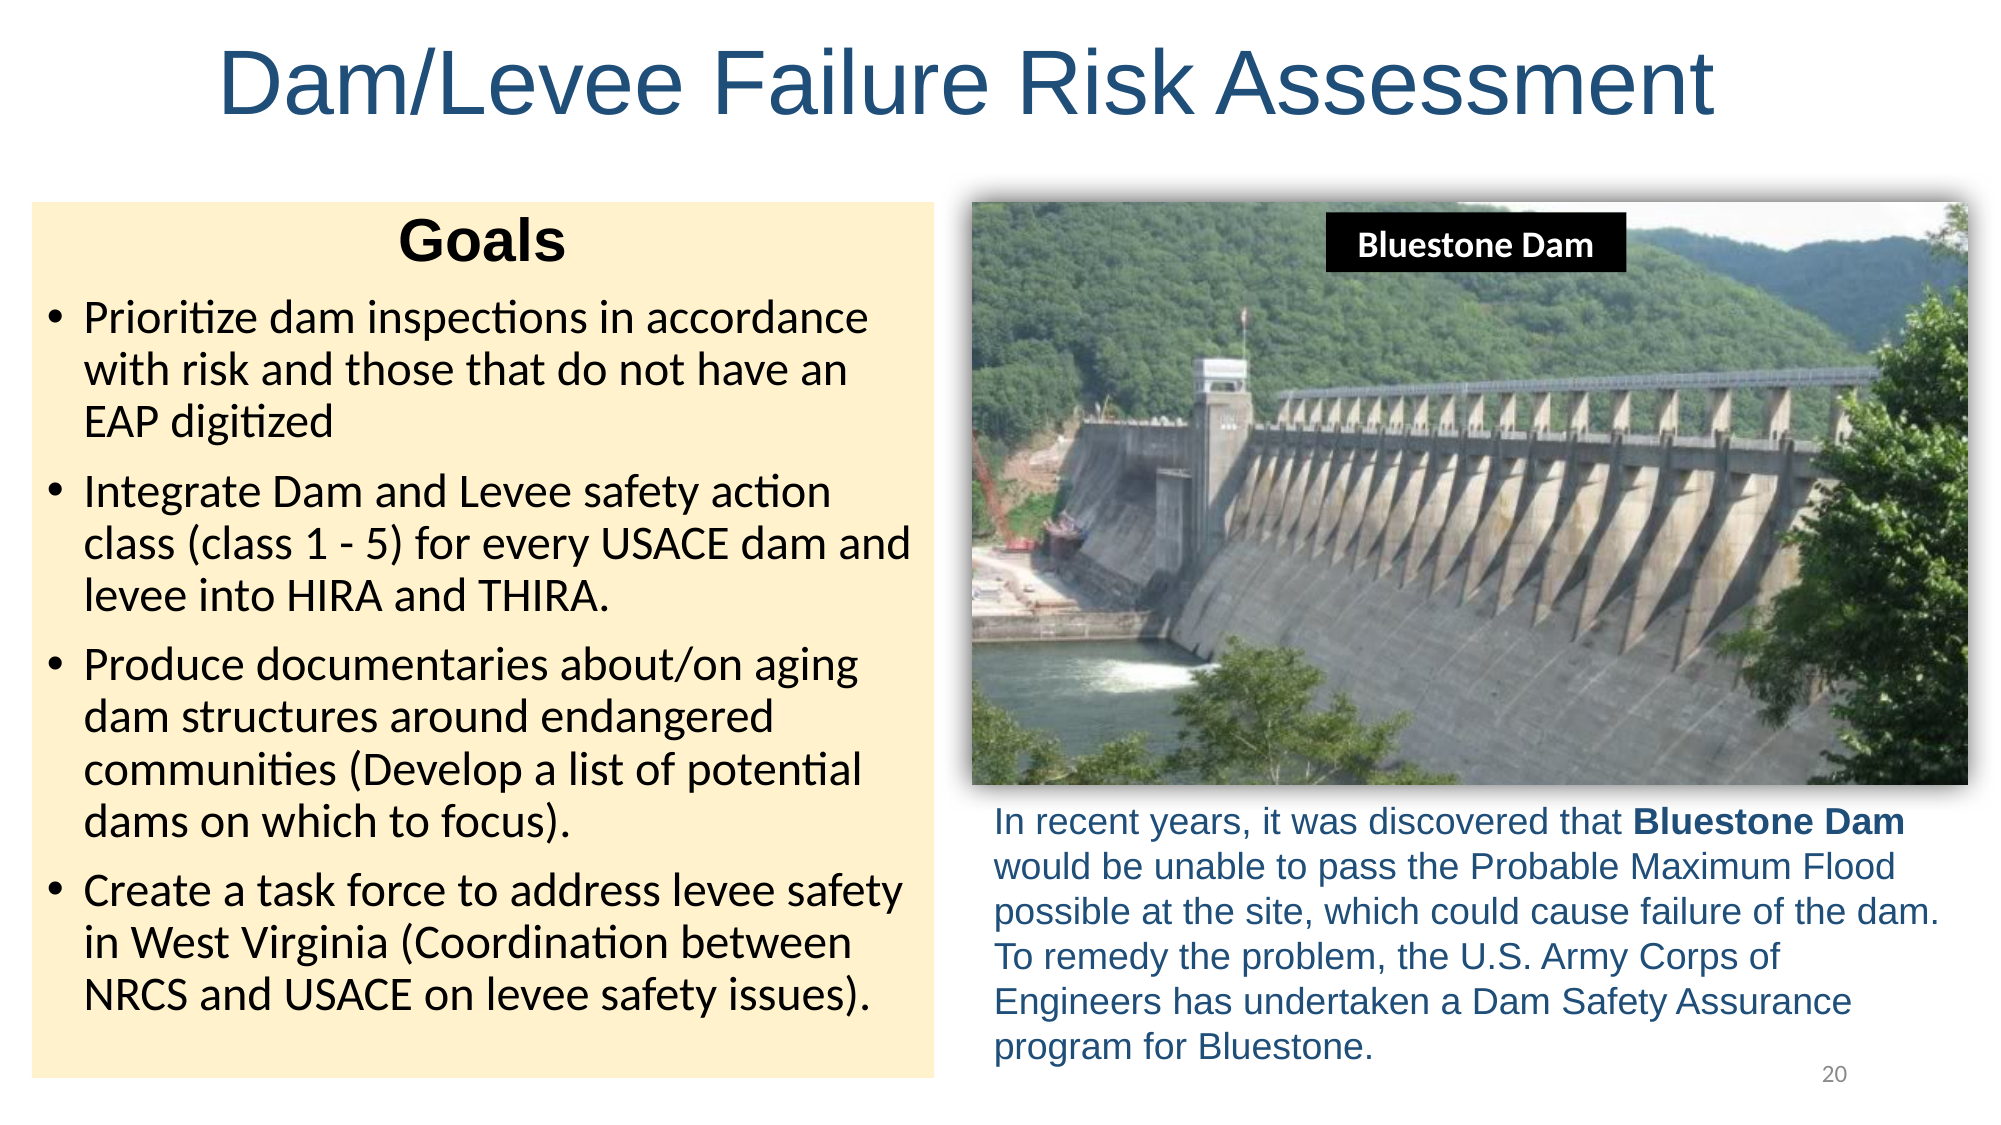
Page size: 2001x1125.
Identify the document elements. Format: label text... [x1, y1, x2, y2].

text_box In recent years, it was discovered that Bluestone Dam would be unable to pass the Probable Maximum Flood possible at the site, which could cause failure of the dam. To remedy the problem, the U.S. Army Corps of Engineers has undertaken a Dam Safety Assurance program for Bluestone. [978, 790, 1979, 1075]
list Goals Prioritize dam inspections in accordance with risk and those that do not have an EAP digitized Integrate Dam and Levee safety action class (class 1 - 5) for every USACE dam and levee into HIRA and THIRA. Produce documentaries about/on aging dam structures around endangered communities (Develop a list of potential dams on which to focus). Create a task force to address levee safety in West Virginia (Coordination between NRCS and USACE on levee safety issues). [31, 202, 935, 1078]
text_box Dam/Levee Failure Risk Assessment [164, 16, 1770, 154]
picture [972, 202, 1968, 785]
slide_number 20 [1412, 1075, 1863, 1103]
